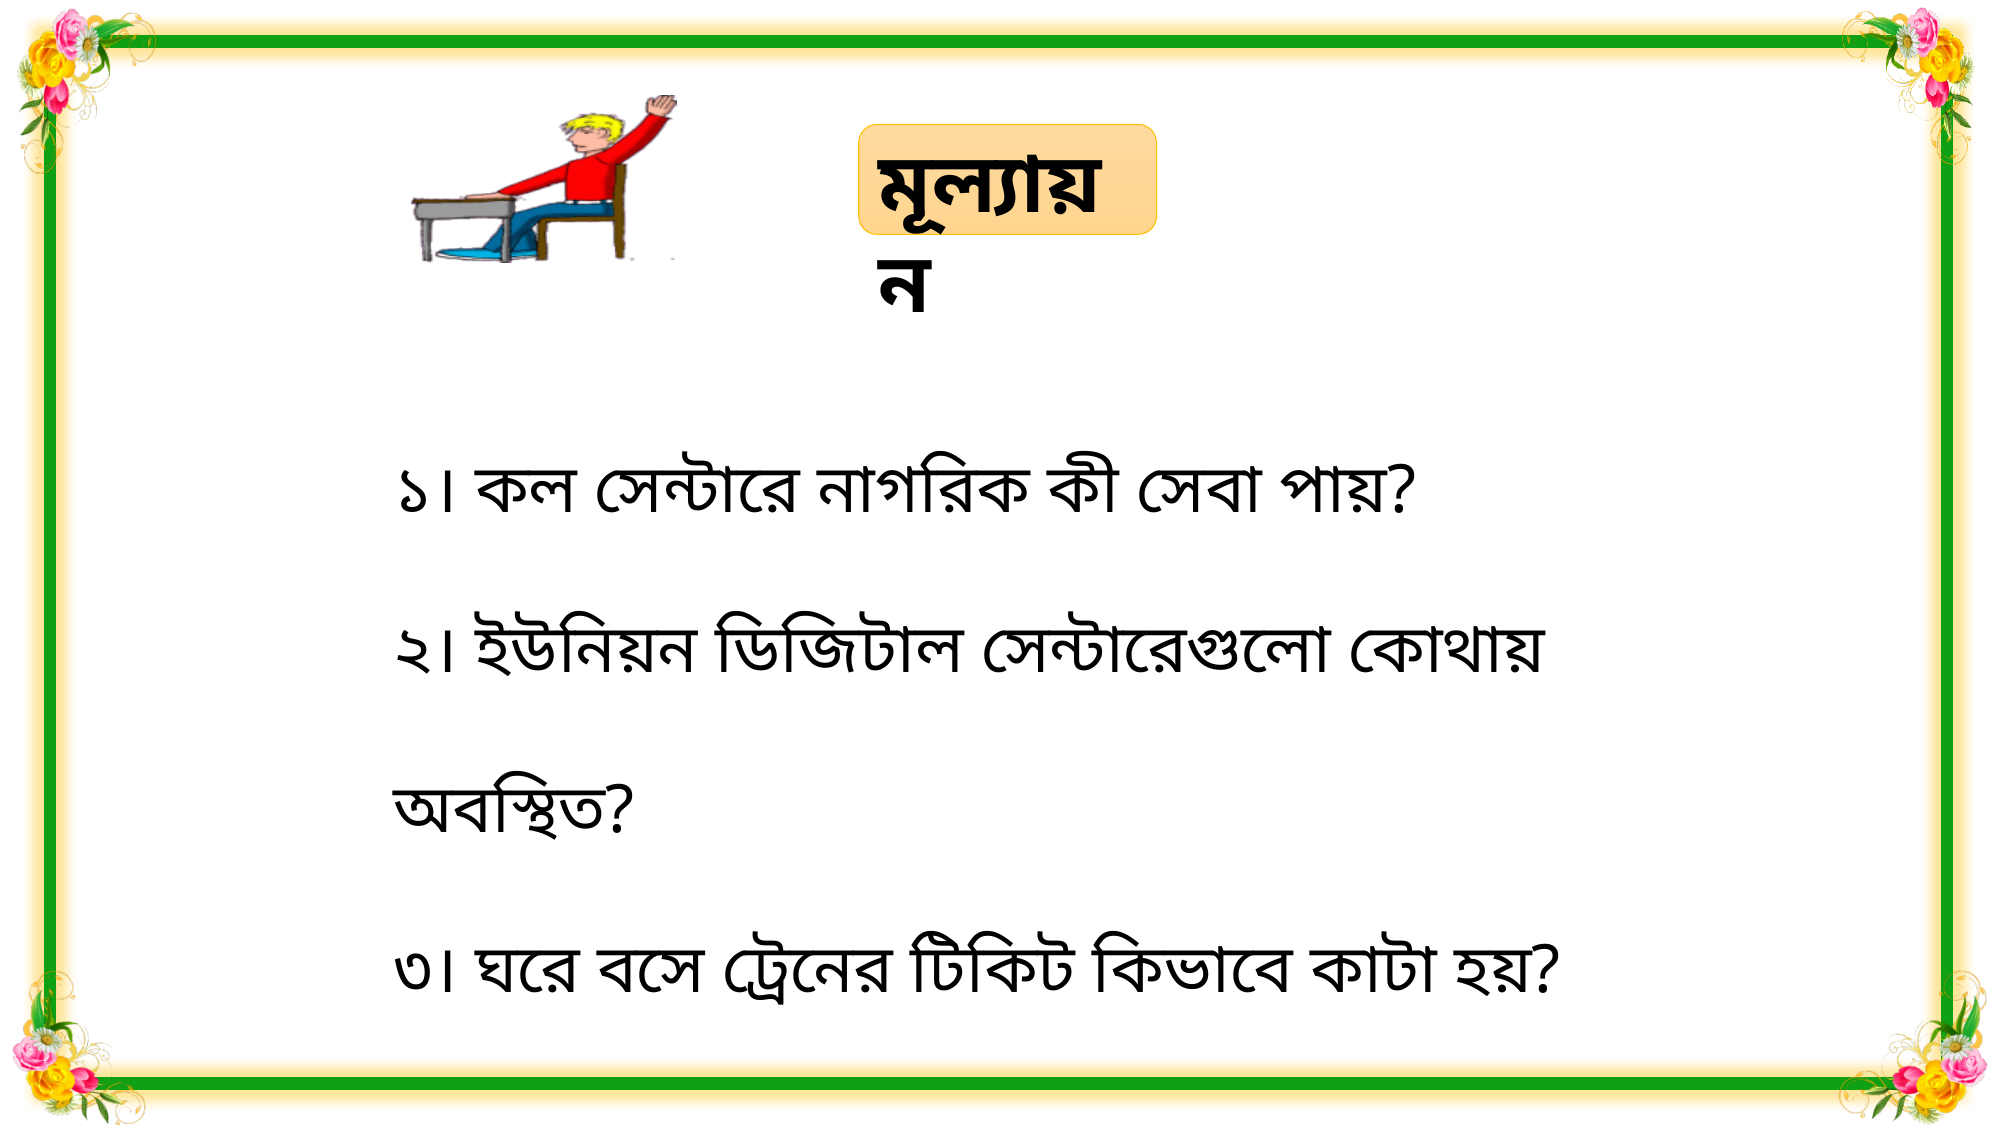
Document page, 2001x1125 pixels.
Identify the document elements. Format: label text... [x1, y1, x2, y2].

picture [1824, 956, 1999, 1125]
text_box ১। কল সেন্টারে নাগরিক কী সেবা পায়? ২। ইউনিয়ন ডিজিটাল সেন্টারেগুলো কোথায় অবস্থিত? ৩। ঘরে বসে ট্রেনের টিকিট কিভাবে কাটা হয়? [378, 358, 1637, 1013]
picture [1834, 0, 1977, 180]
text_box মূল্যায়ন [858, 123, 1158, 235]
picture [15, 0, 164, 190]
picture [0, 956, 185, 1125]
picture [410, 95, 677, 263]
